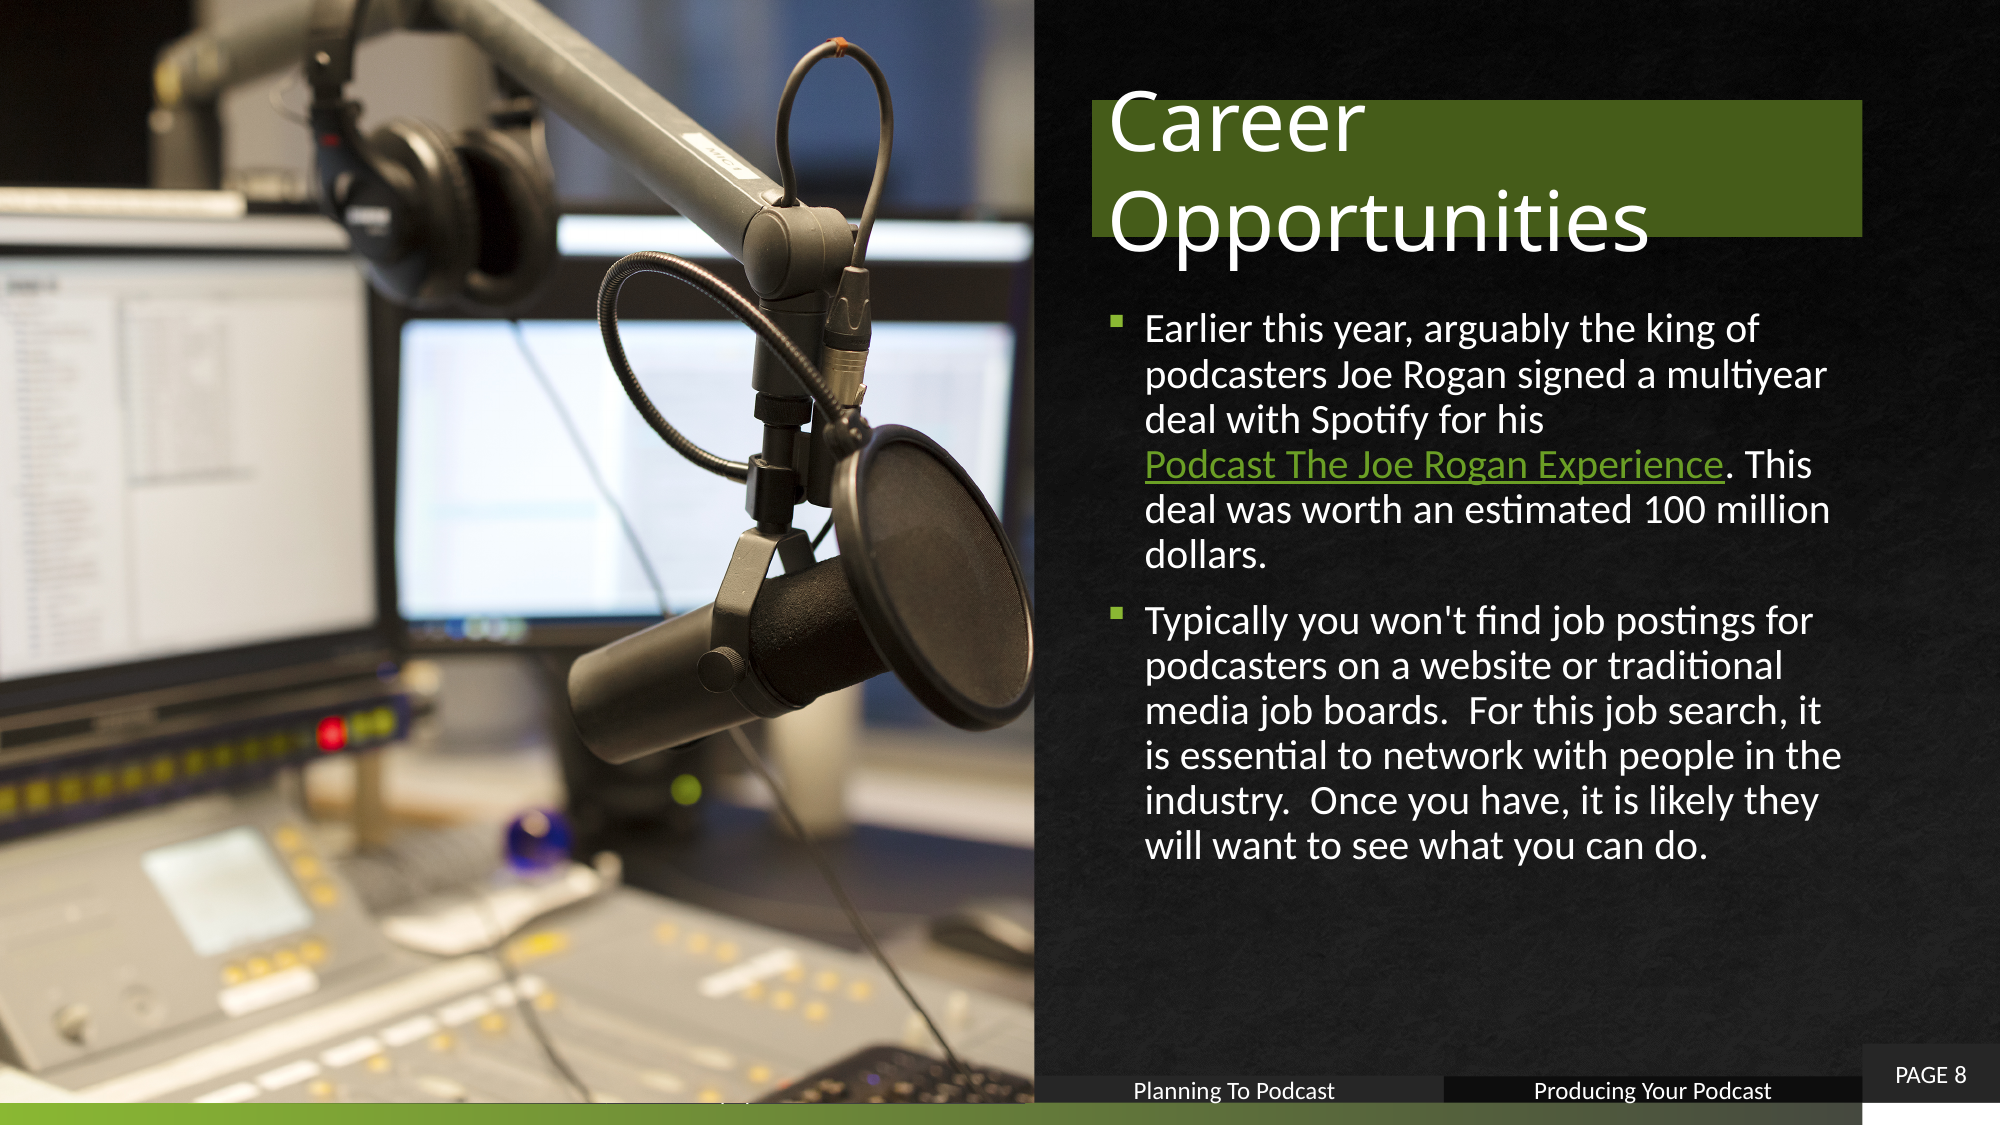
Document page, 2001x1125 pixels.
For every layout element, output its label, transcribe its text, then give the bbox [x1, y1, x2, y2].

text_box Producing Your Podcast [1443, 1075, 1863, 1104]
slide_number PAGE 8 [1862, 1043, 2000, 1103]
picture [0, 0, 2000, 1103]
title Career Opportunities [1092, 100, 1863, 237]
text_box Planning To Podcast [1024, 1075, 1443, 1104]
list Earlier this year, arguably the king of podcasters Joe Rogan signed a multiyear deal with Spotify for his Podcast The Joe Rogan Experience. This deal was worth an estimated 100 million dollars. Typically you won't find job postings for podcasters on a website or traditional media job boards. For this job search, it is essential to network with people in the industry. Once you have, it is likely they will want to see what you can do. [1092, 299, 1863, 1014]
